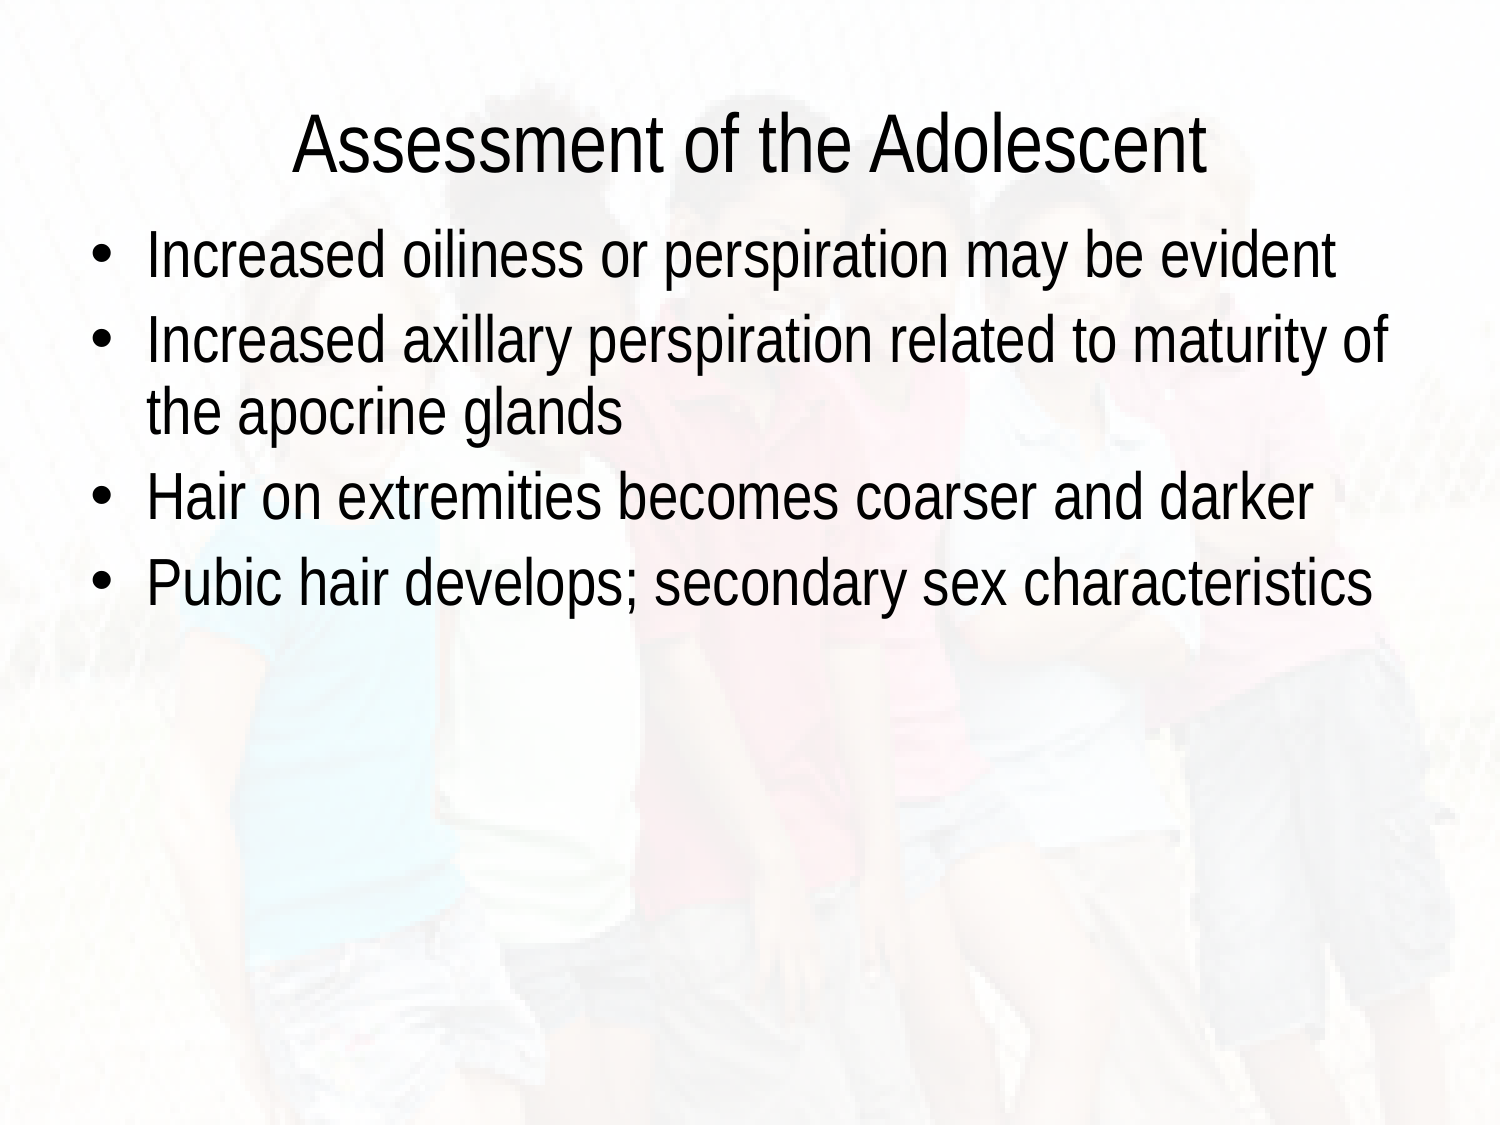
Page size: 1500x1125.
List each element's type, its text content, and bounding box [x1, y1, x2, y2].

title Assessment of the Adolescent [75, 45, 1425, 212]
list Increased oiliness or perspiration may be evident Increased axillary perspiration related to maturity of the apocrine glands Hair on extremities becomes coarser and darker Pubic hair develops; secondary sex characteristics [75, 212, 1425, 955]
